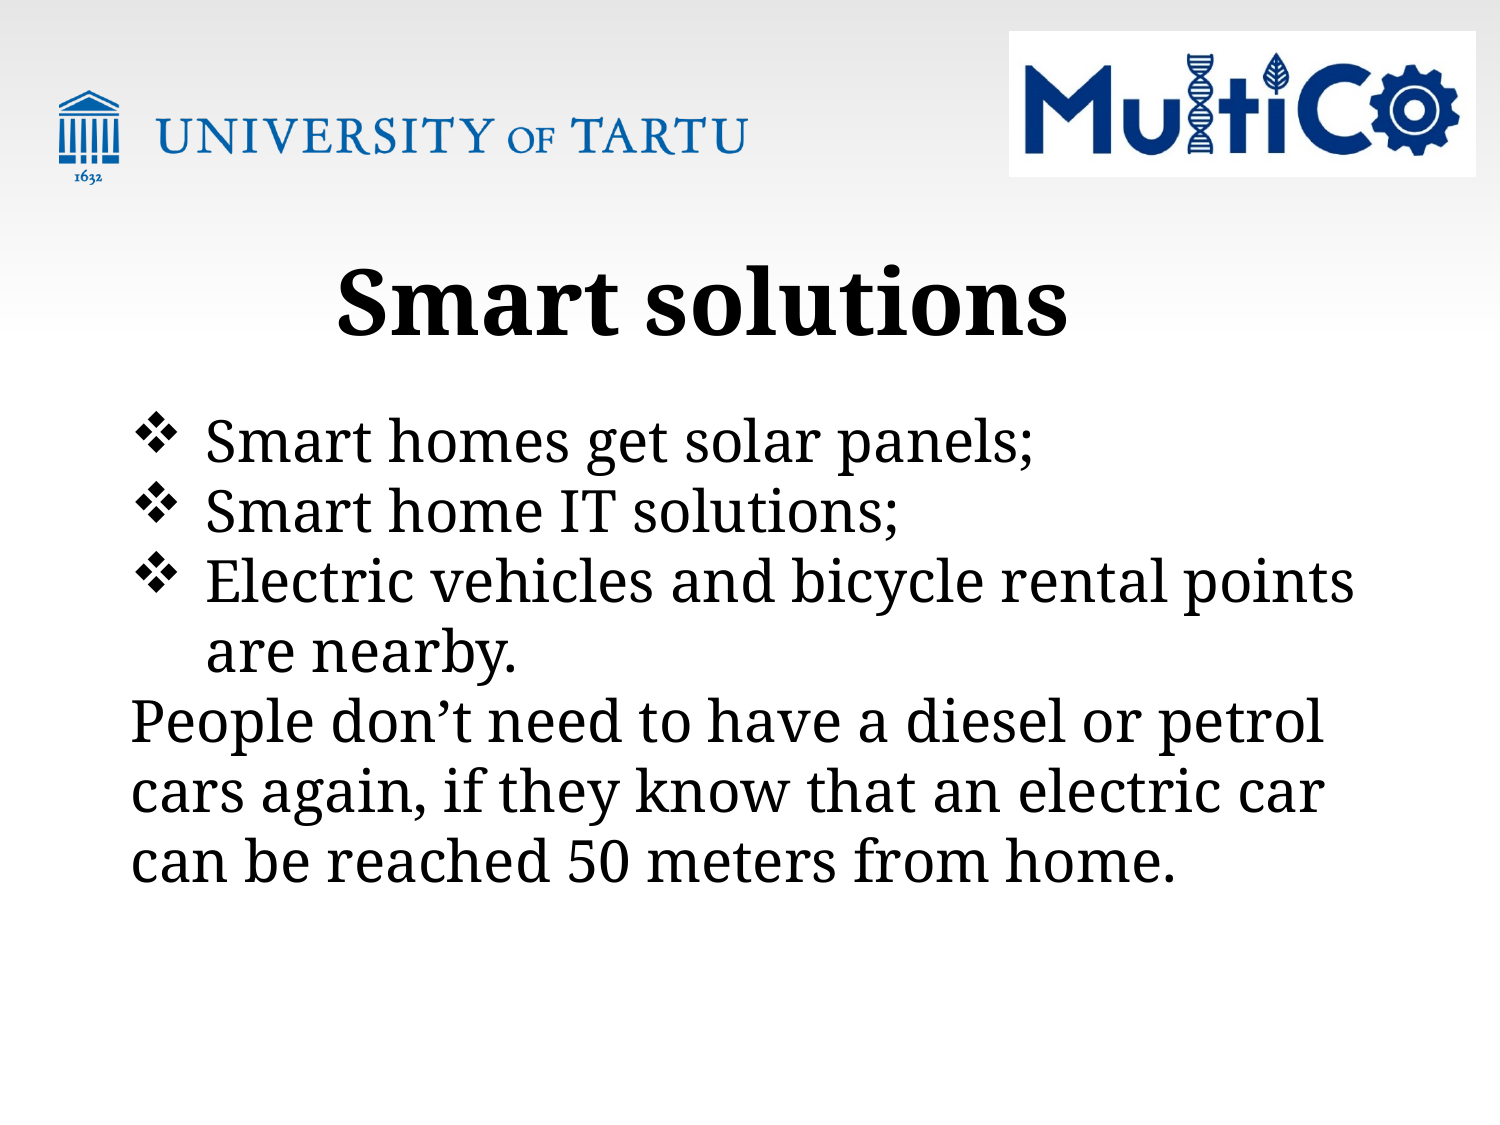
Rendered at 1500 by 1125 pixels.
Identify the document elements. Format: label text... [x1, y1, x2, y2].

title Smart solutions [28, 204, 1379, 393]
picture [1009, 31, 1476, 178]
text_box Smart homes get solar panels; Smart home IT solutions; Electric vehicles and bicycle rental points are nearby. People don’t need to have a diesel or petrol cars again, if they know that an electric car can be reached 50 meters from home. [115, 397, 1380, 902]
picture [58, 90, 748, 186]
